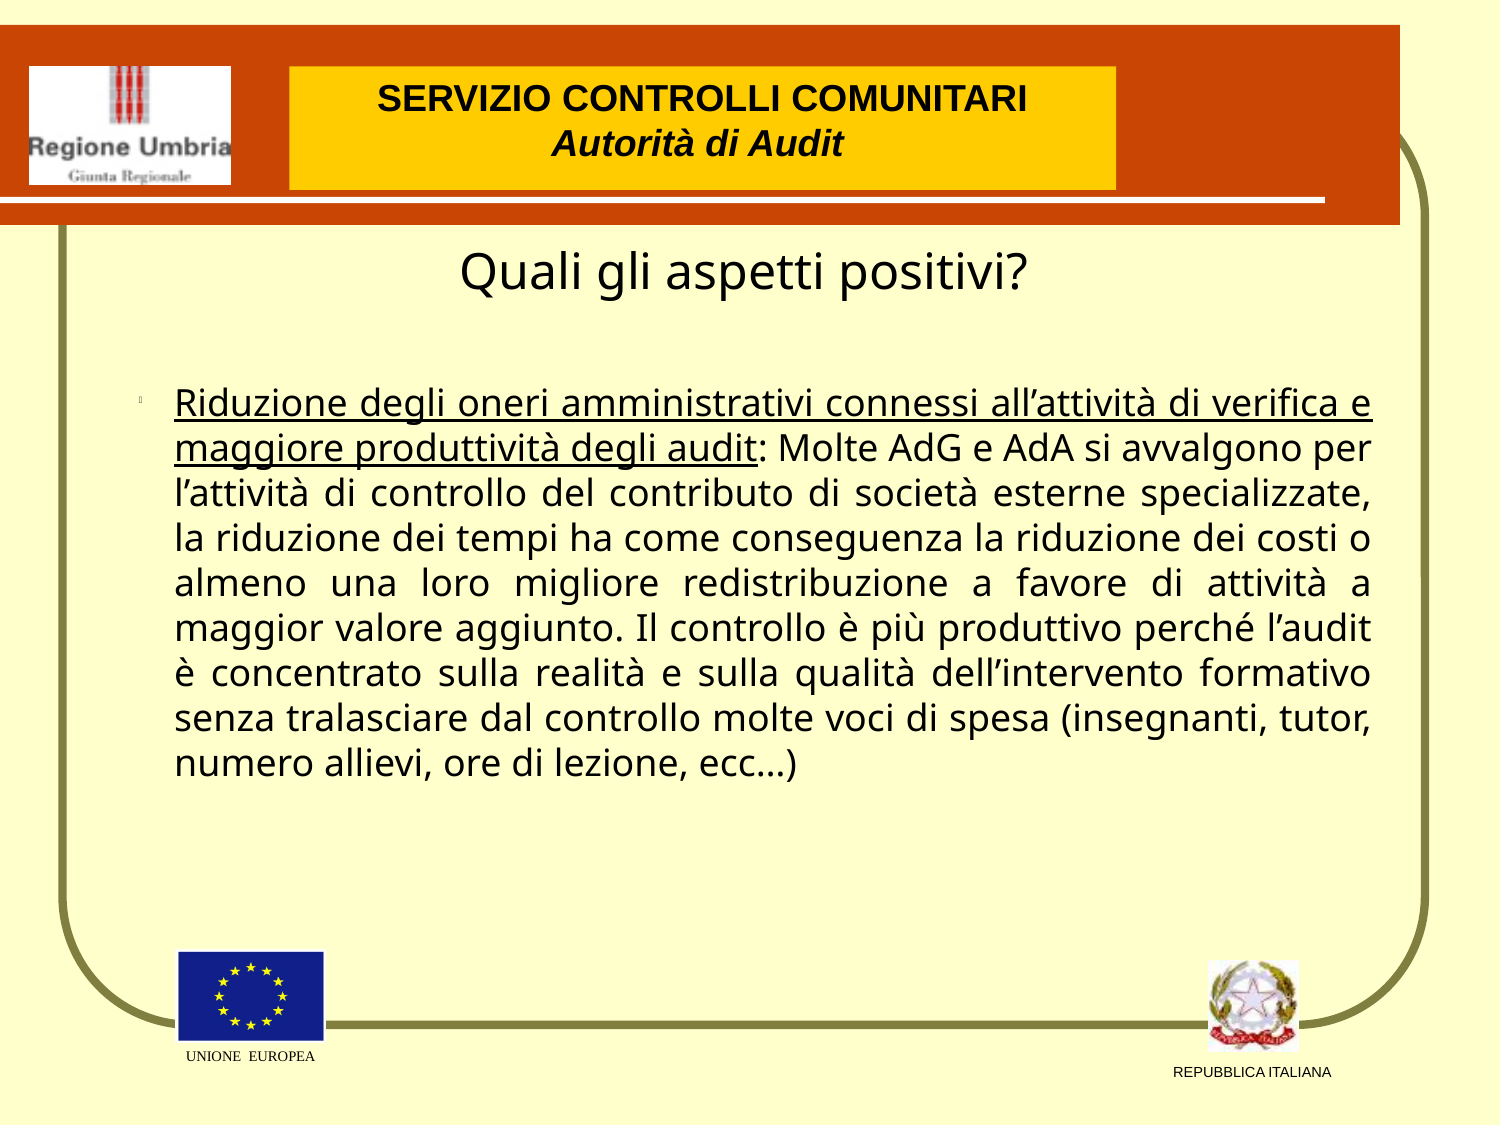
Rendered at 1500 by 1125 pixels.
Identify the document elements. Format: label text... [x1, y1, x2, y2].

picture [175, 948, 326, 1044]
picture [29, 66, 231, 185]
picture [1208, 960, 1299, 1053]
text_box SERVIZIO CONTROLLI COMUNITARI Autorità di Audit [289, 66, 1117, 190]
text_box Quali gli aspetti positivi? [64, 231, 1423, 319]
text_box REPUBBLICA ITALIANA [1171, 1062, 1333, 1078]
text_box Riduzione degli oneri amministrativi connessi all’attività di verifica e maggiore produttività degli audit: Molte AdG e AdA si avvalgono per l’attività di controllo del contributo di società esterne specializzate, la riduzione dei tempi ha come conseguenza la riduzione dei costi o almeno una loro migliore redistribuzione a favore di attività a maggior valore aggiunto. Il controllo è più produttivo perché l’audit è concentrato sulla realità e sulla qualità dell’intervento formativo senza tralasciare dal controllo molte voci di spesa (insegnanti, tutor, numero allievi, ore di lezione, ecc…) [88, 326, 1388, 894]
text_box UNIONE EUROPEA [178, 1050, 324, 1069]
